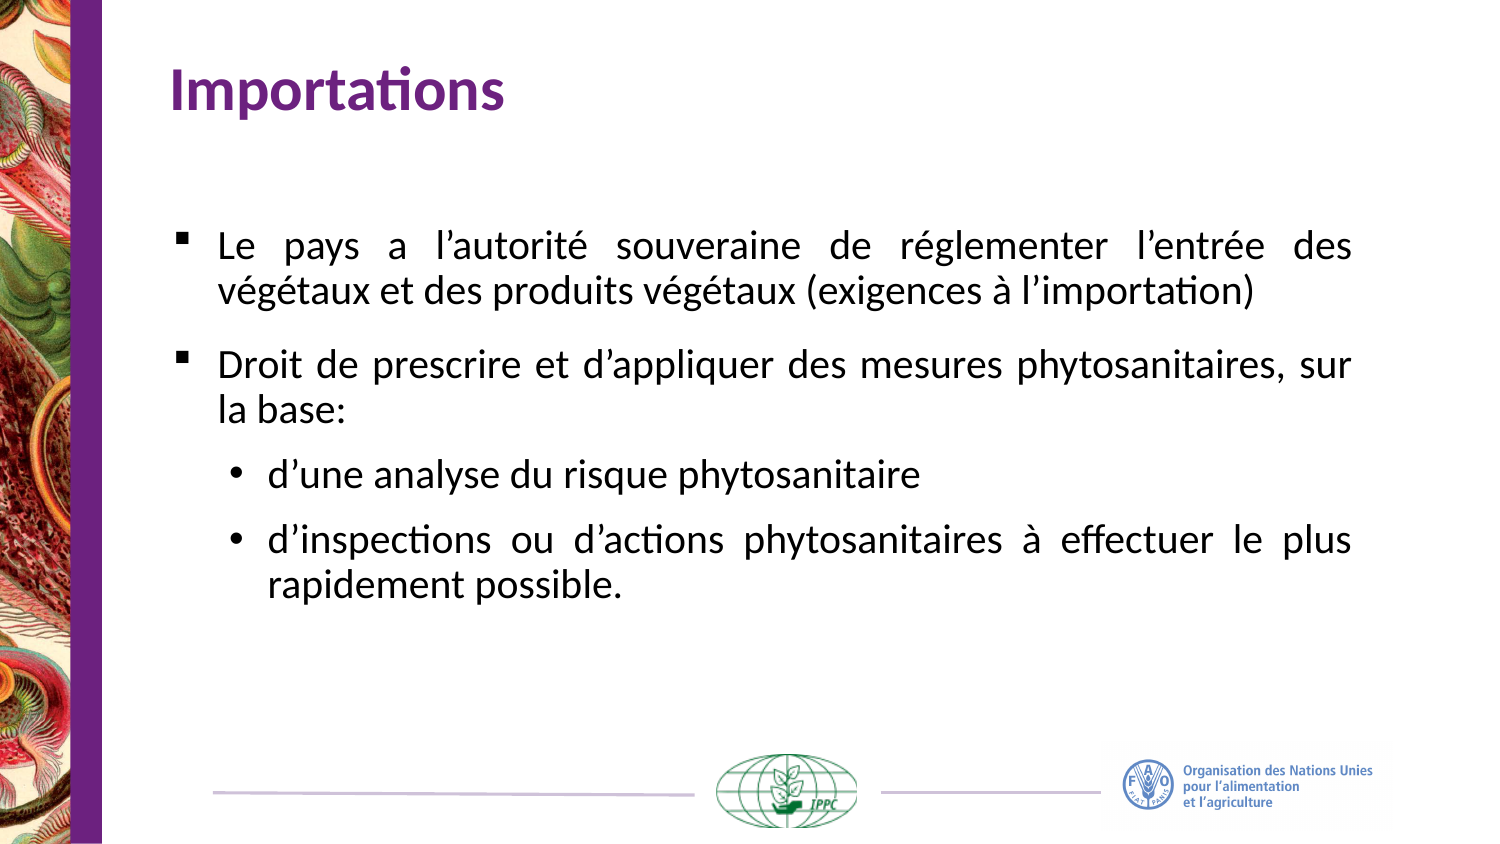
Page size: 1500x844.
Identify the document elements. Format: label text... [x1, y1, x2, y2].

list Le pays a l’autorité souveraine de réglementer l’entrée des végétaux et des produits végétaux (exigences à l’importation) Droit de prescrire et d’appliquer des mesures phytosanitaires, sur la base: d’une analyse du risque phytosanitaire d’inspections ou d’actions phytosanitaires à effectuer le plus rapidement possible. [157, 216, 1368, 788]
picture [1101, 741, 1393, 831]
title Importations [157, 19, 1171, 161]
picture [0, 0, 70, 844]
